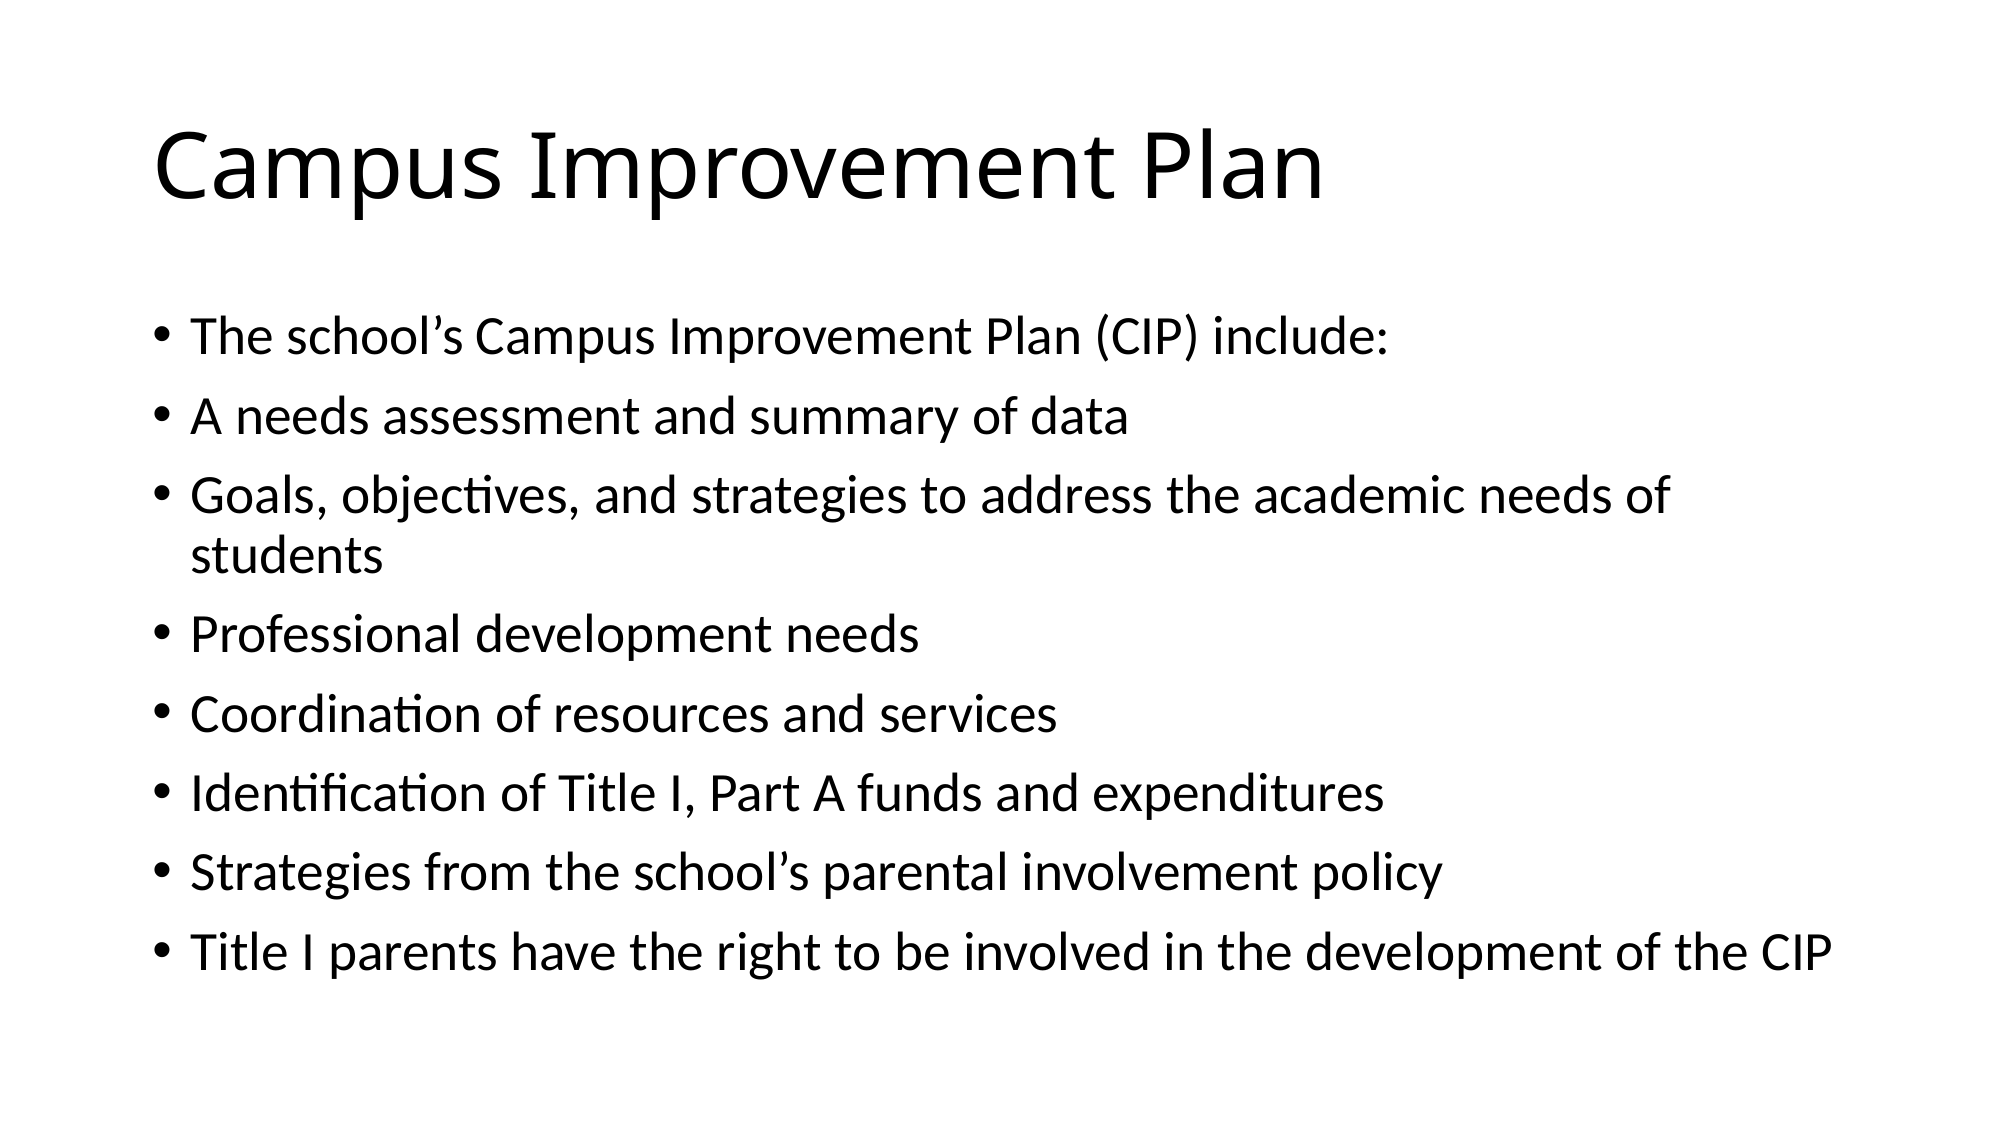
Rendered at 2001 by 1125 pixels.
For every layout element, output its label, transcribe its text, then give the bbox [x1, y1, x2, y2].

list The school’s Campus Improvement Plan (CIP) include: A needs assessment and summary of data Goals, objectives, and strategies to address the academic needs of students Professional development needs Coordination of resources and services Identification of Title I, Part A funds and expenditures Strategies from the school’s parental involvement policy Title I parents have the right to be involved in the development of the CIP [137, 299, 1863, 1014]
title Campus Improvement Plan [137, 59, 1863, 278]
